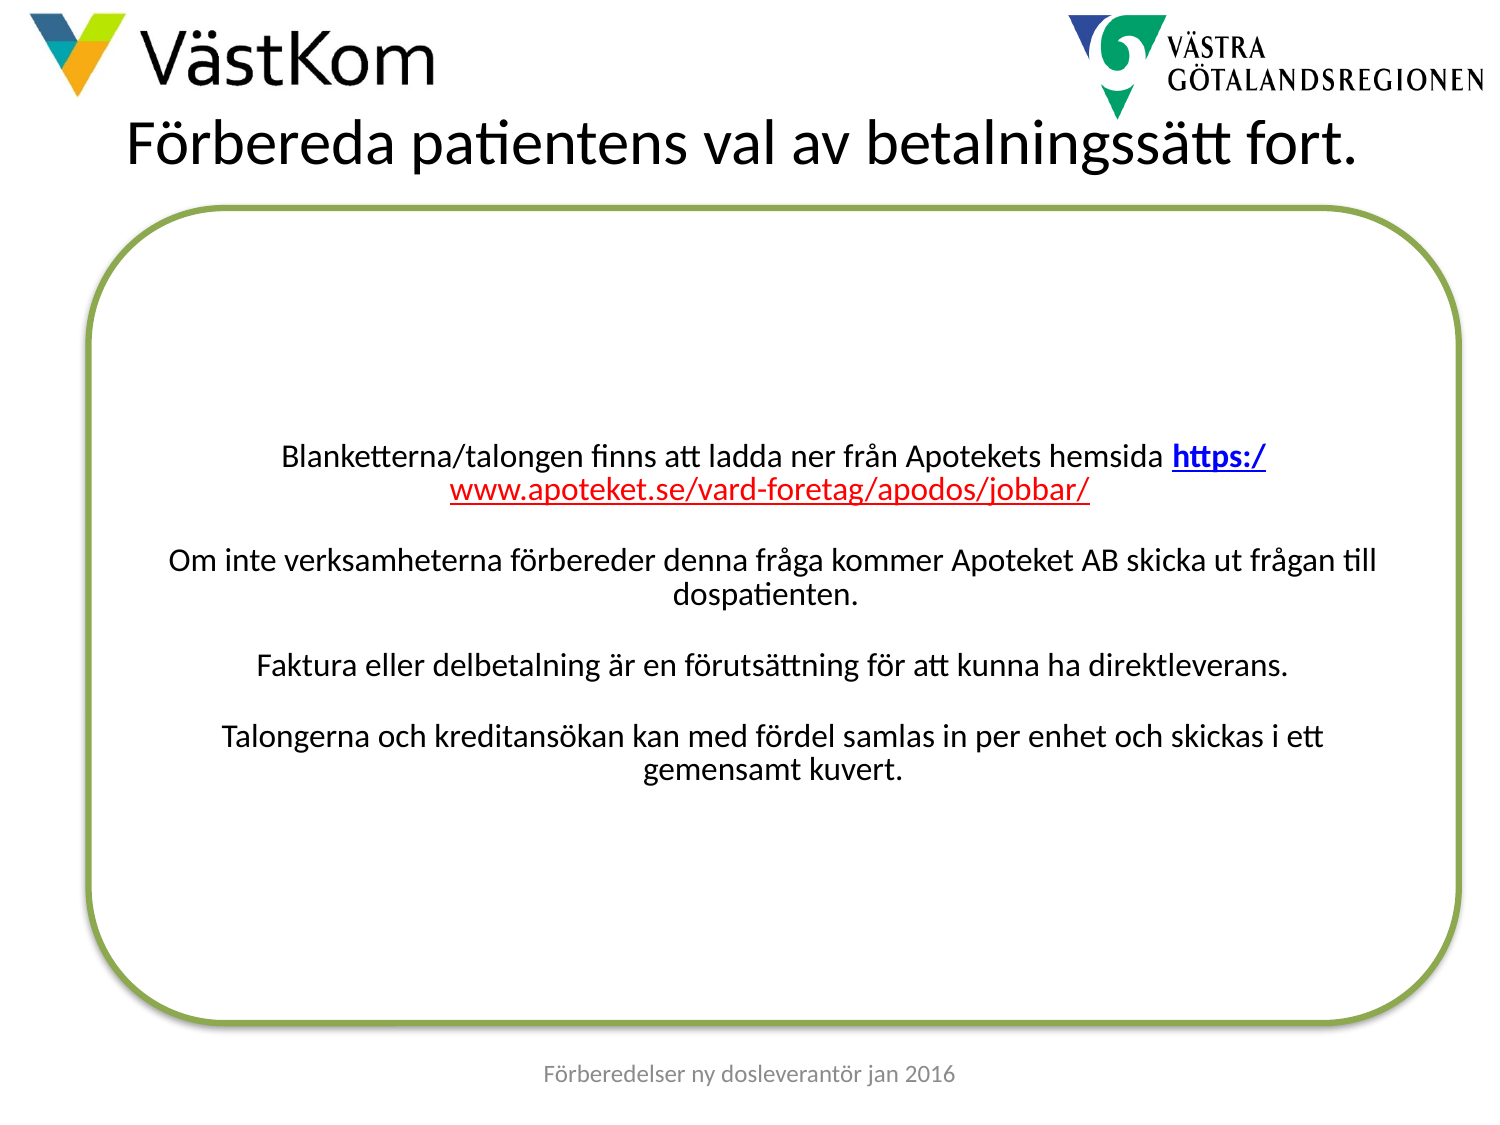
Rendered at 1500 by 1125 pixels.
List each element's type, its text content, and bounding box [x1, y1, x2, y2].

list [88, 207, 1459, 1024]
picture [1068, 14, 1483, 120]
footer Förberedelser ny dosleverantör jan 2016 [512, 1042, 988, 1103]
picture [28, 12, 434, 98]
title Förbereda patientens val av betalningssätt fort. [75, 45, 1425, 233]
